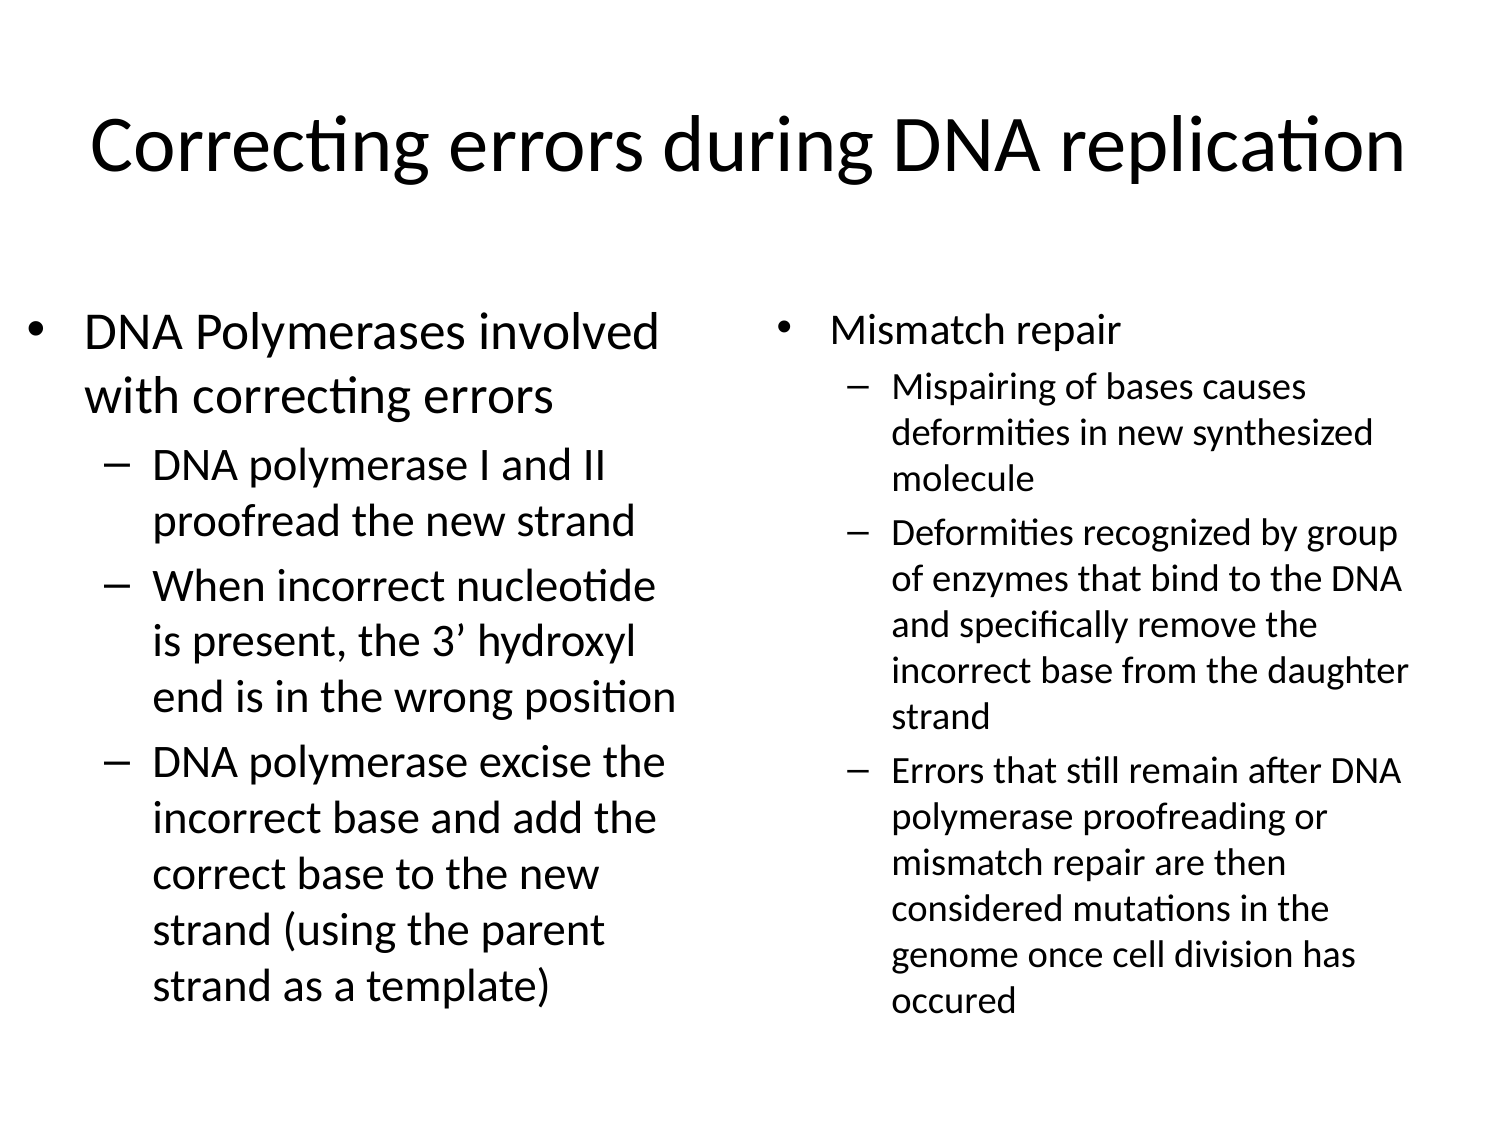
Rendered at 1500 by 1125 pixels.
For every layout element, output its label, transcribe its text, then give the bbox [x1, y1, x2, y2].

title Correcting errors during DNA replication [75, 45, 1425, 233]
list DNA Polymerases involved with correcting errors DNA polymerase I and II proofread the new strand When incorrect nucleotide is present, the 3’ hydroxyl end is in the wrong position DNA polymerase excise the incorrect base and add the correct base to the new strand (using the parent strand as a template) [11, 288, 704, 1032]
text_box Mismatch repair Mispairing of bases causes deformities in new synthesized molecule Deformities recognized by group of enzymes that bind to the DNA and specifically remove the incorrect base from the daughter strand Errors that still remain after DNA polymerase proofreading or mismatch repair are then considered mutations in the genome once cell division has occured [761, 292, 1453, 1036]
